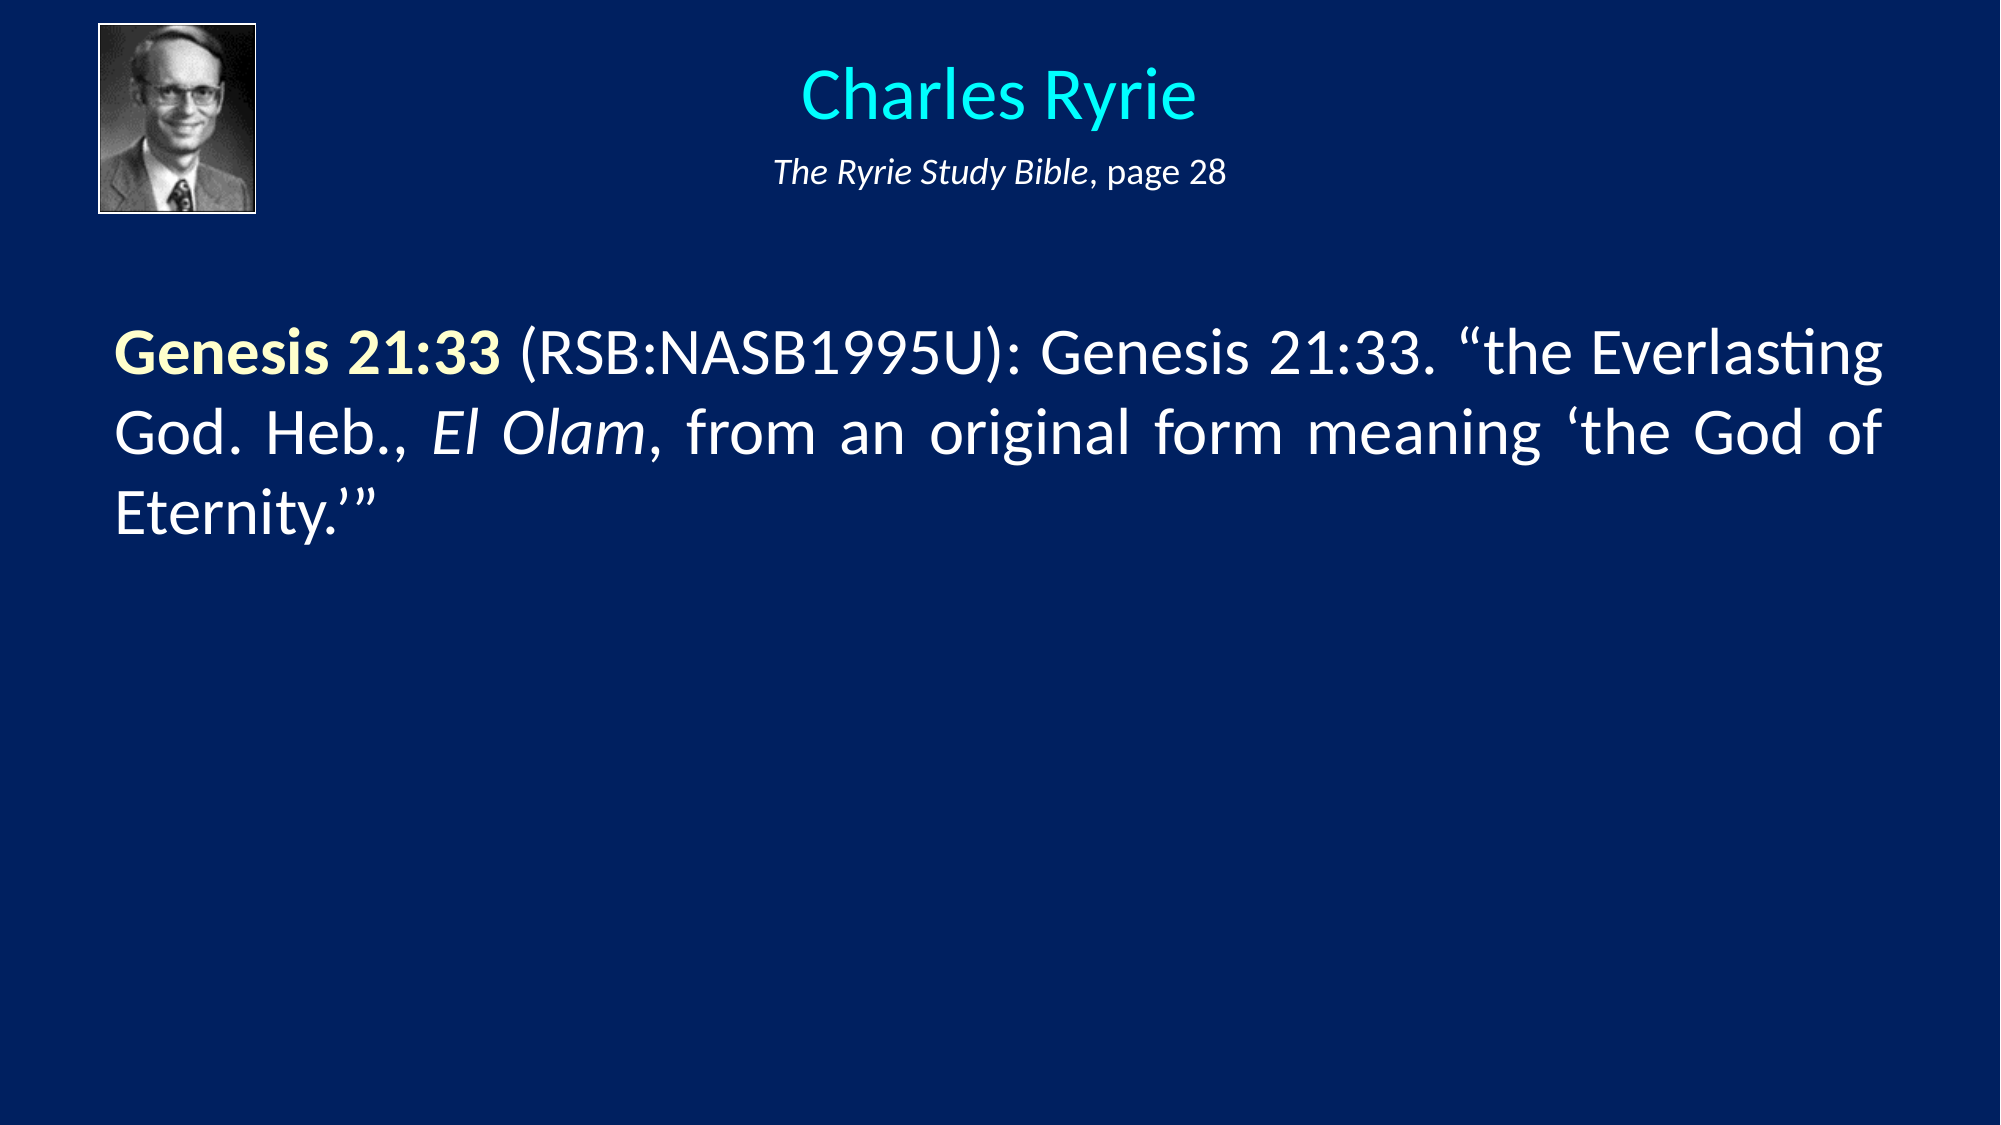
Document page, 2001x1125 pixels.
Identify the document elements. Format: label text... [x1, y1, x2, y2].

text_box Charles Ryrie The Ryrie Study Bible, page 28 [573, 37, 1427, 200]
list Genesis 21:33 (RSB:NASB1995U): Genesis 21:33. “the Everlasting God. Heb., El Olam, from an original form meaning ‘the God of Eternity.’” [99, 299, 1901, 788]
picture [99, 24, 256, 213]
